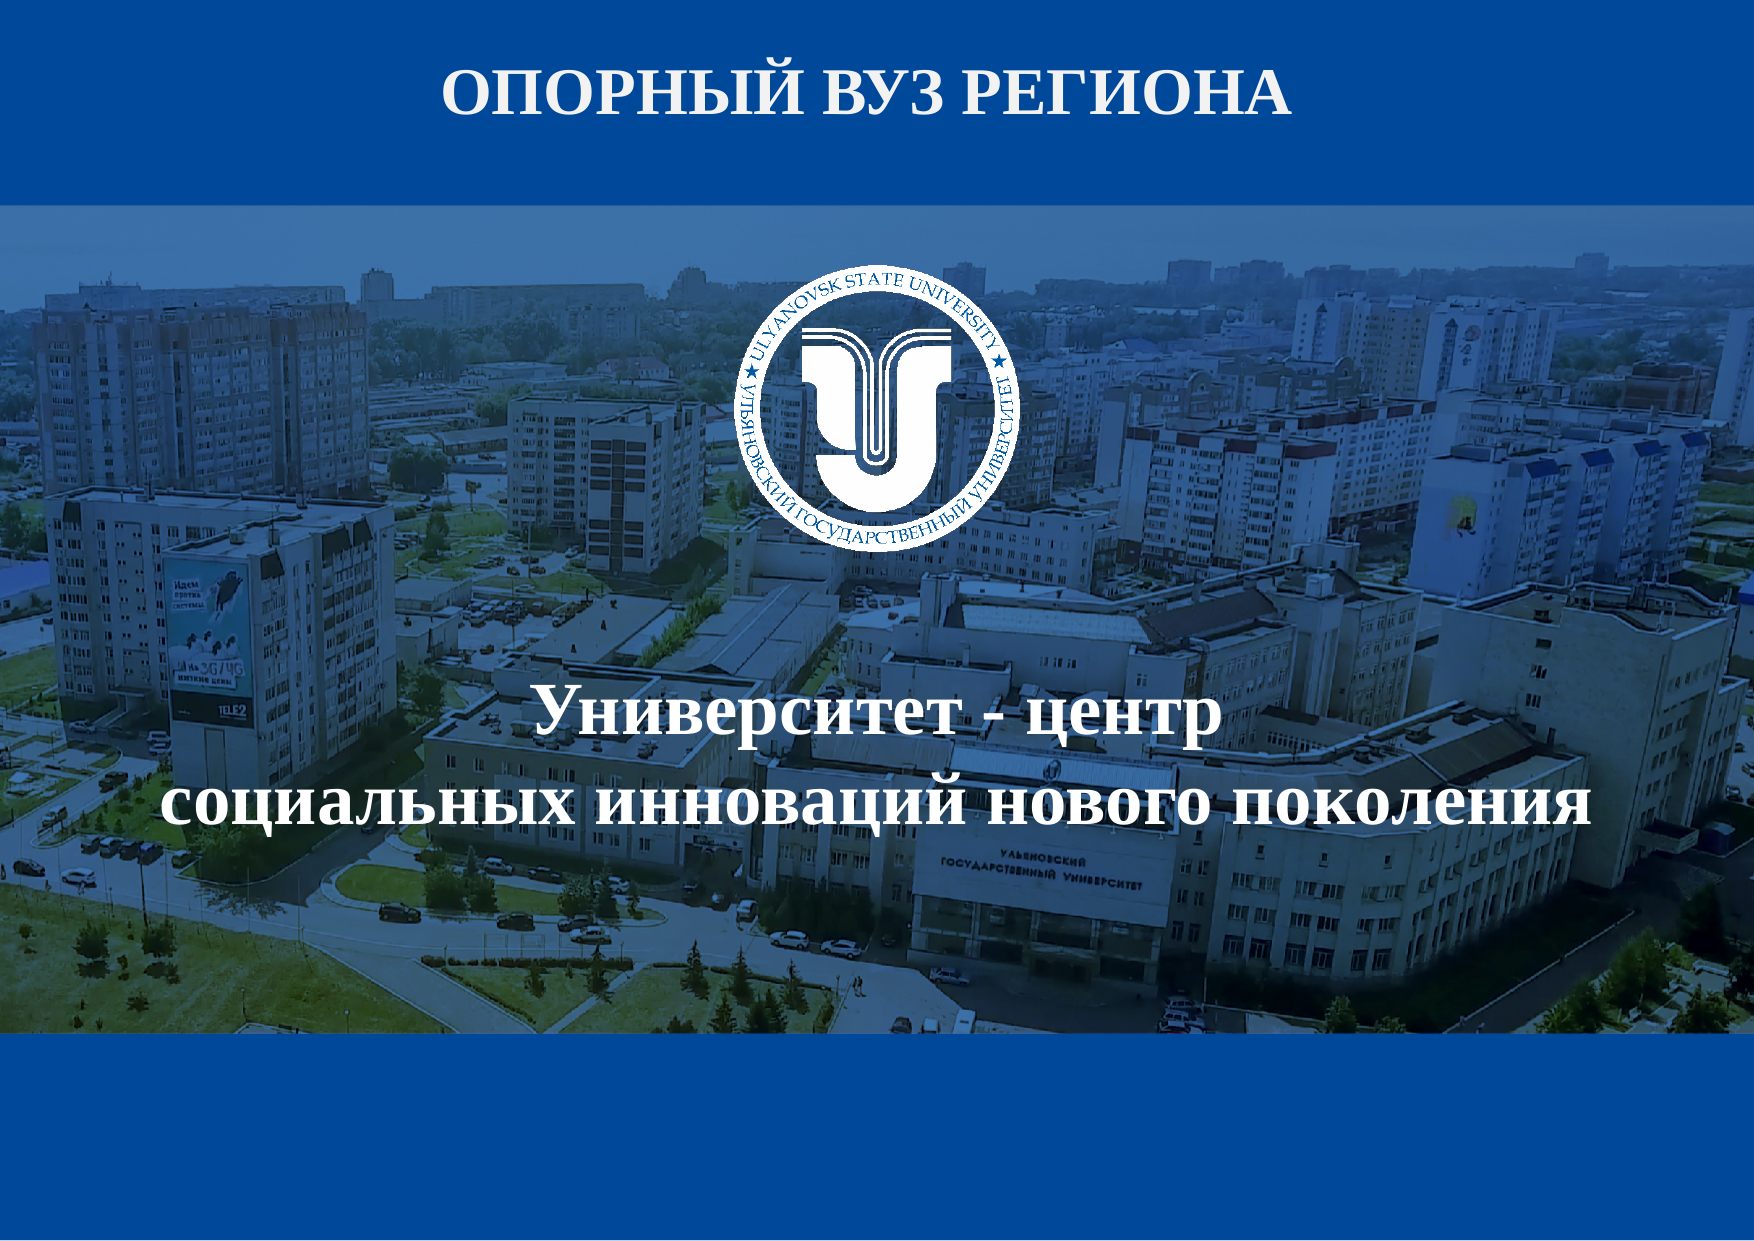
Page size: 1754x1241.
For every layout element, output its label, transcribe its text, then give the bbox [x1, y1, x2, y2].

text_box Университет - центр социальных инноваций нового поколения [20, 652, 1734, 848]
picture [0, 0, 1754, 1241]
subtitle ОПОРНЫЙ ВУЗ РЕГИОНА [247, 49, 1488, 157]
